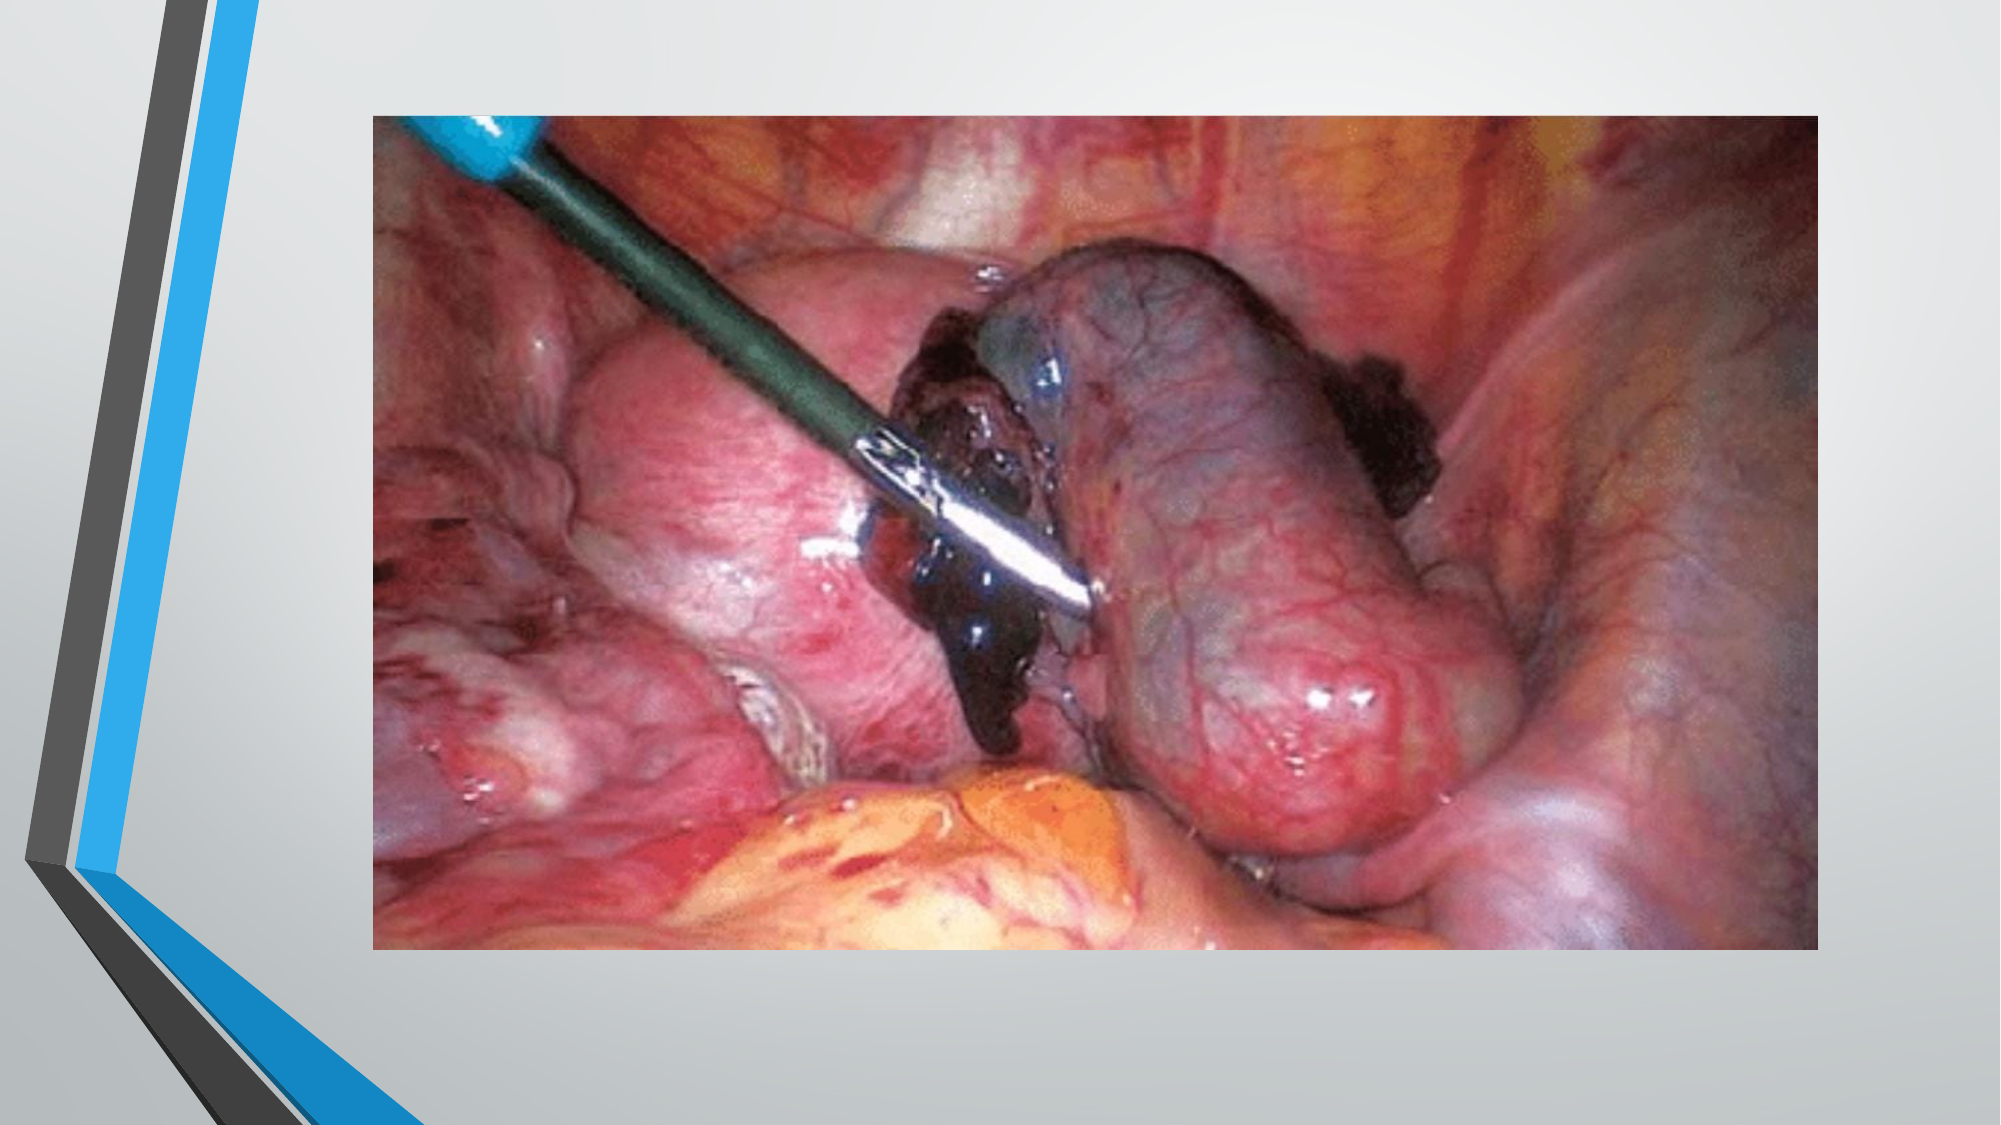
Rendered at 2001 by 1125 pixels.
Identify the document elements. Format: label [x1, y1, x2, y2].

list [372, 115, 1818, 951]
